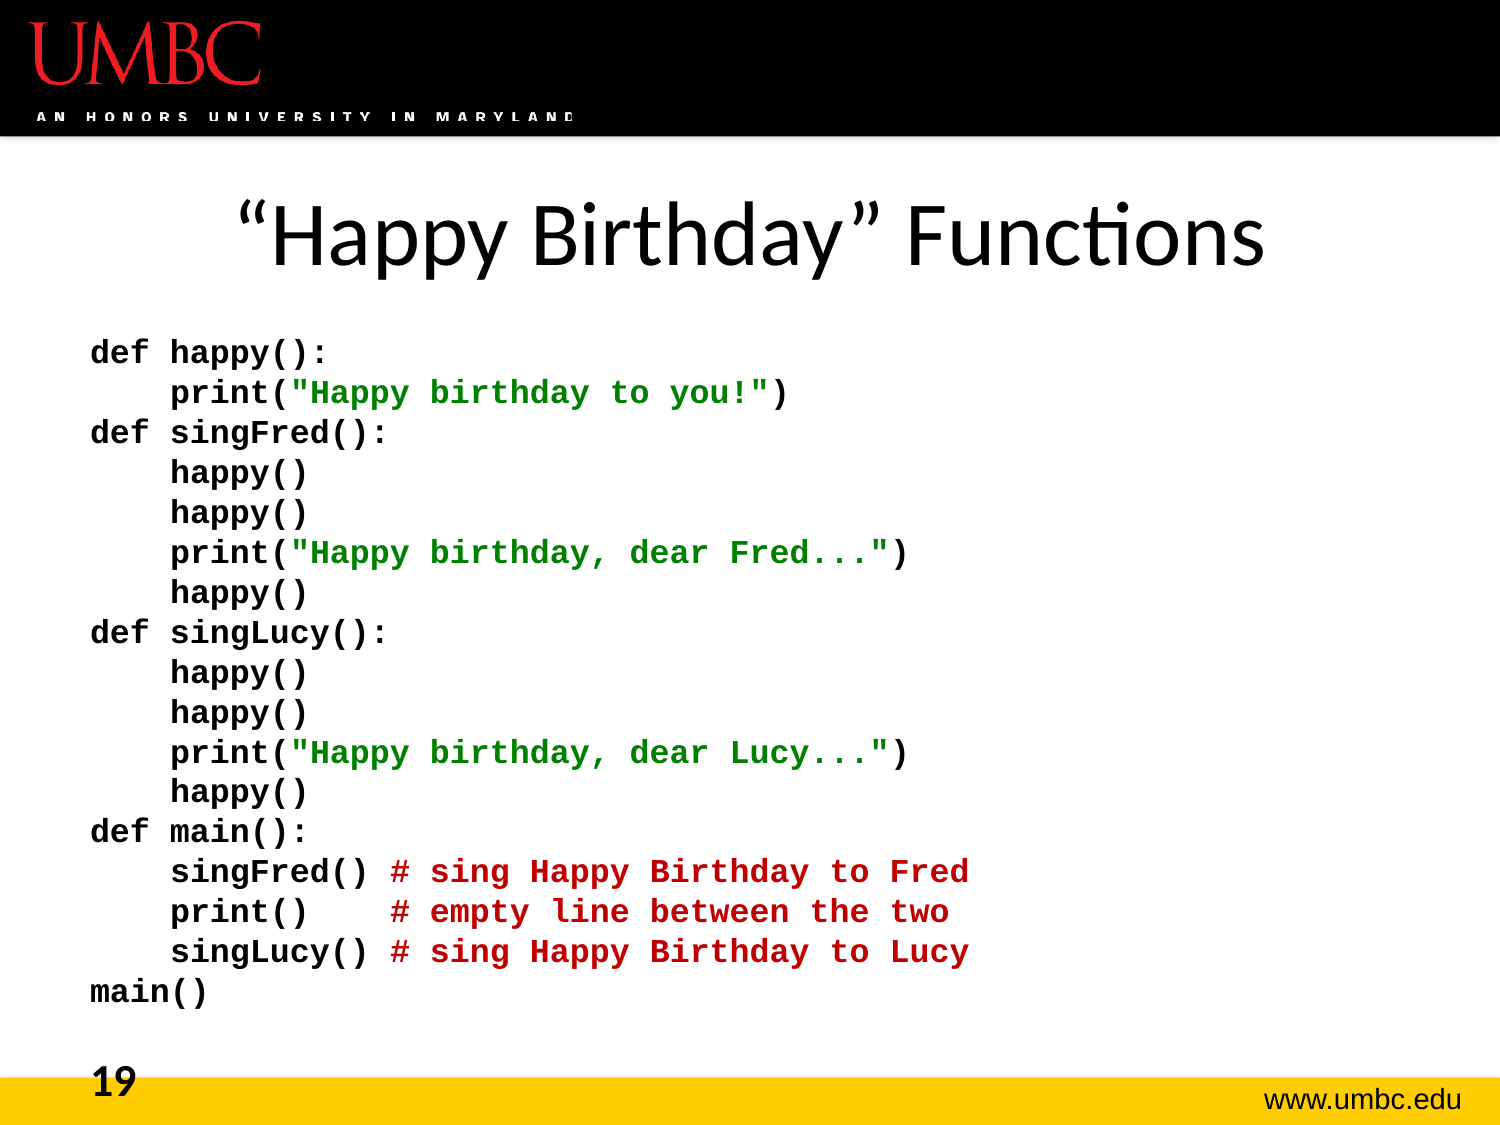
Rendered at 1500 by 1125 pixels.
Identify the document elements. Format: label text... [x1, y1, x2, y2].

list def happy(): print("Happy birthday to you!") def singFred(): happy() happy() print("Happy birthday, dear Fred...") happy() def singLucy(): happy() happy() print("Happy birthday, dear Lucy...") happy() def main(): singFred() # sing Happy Birthday to Fred print() # empty line between the two singLucy() # sing Happy Birthday to Lucy main() [75, 323, 1425, 1005]
slide_number 19 [75, 1042, 425, 1103]
title “Happy Birthday” Functions [75, 135, 1425, 323]
